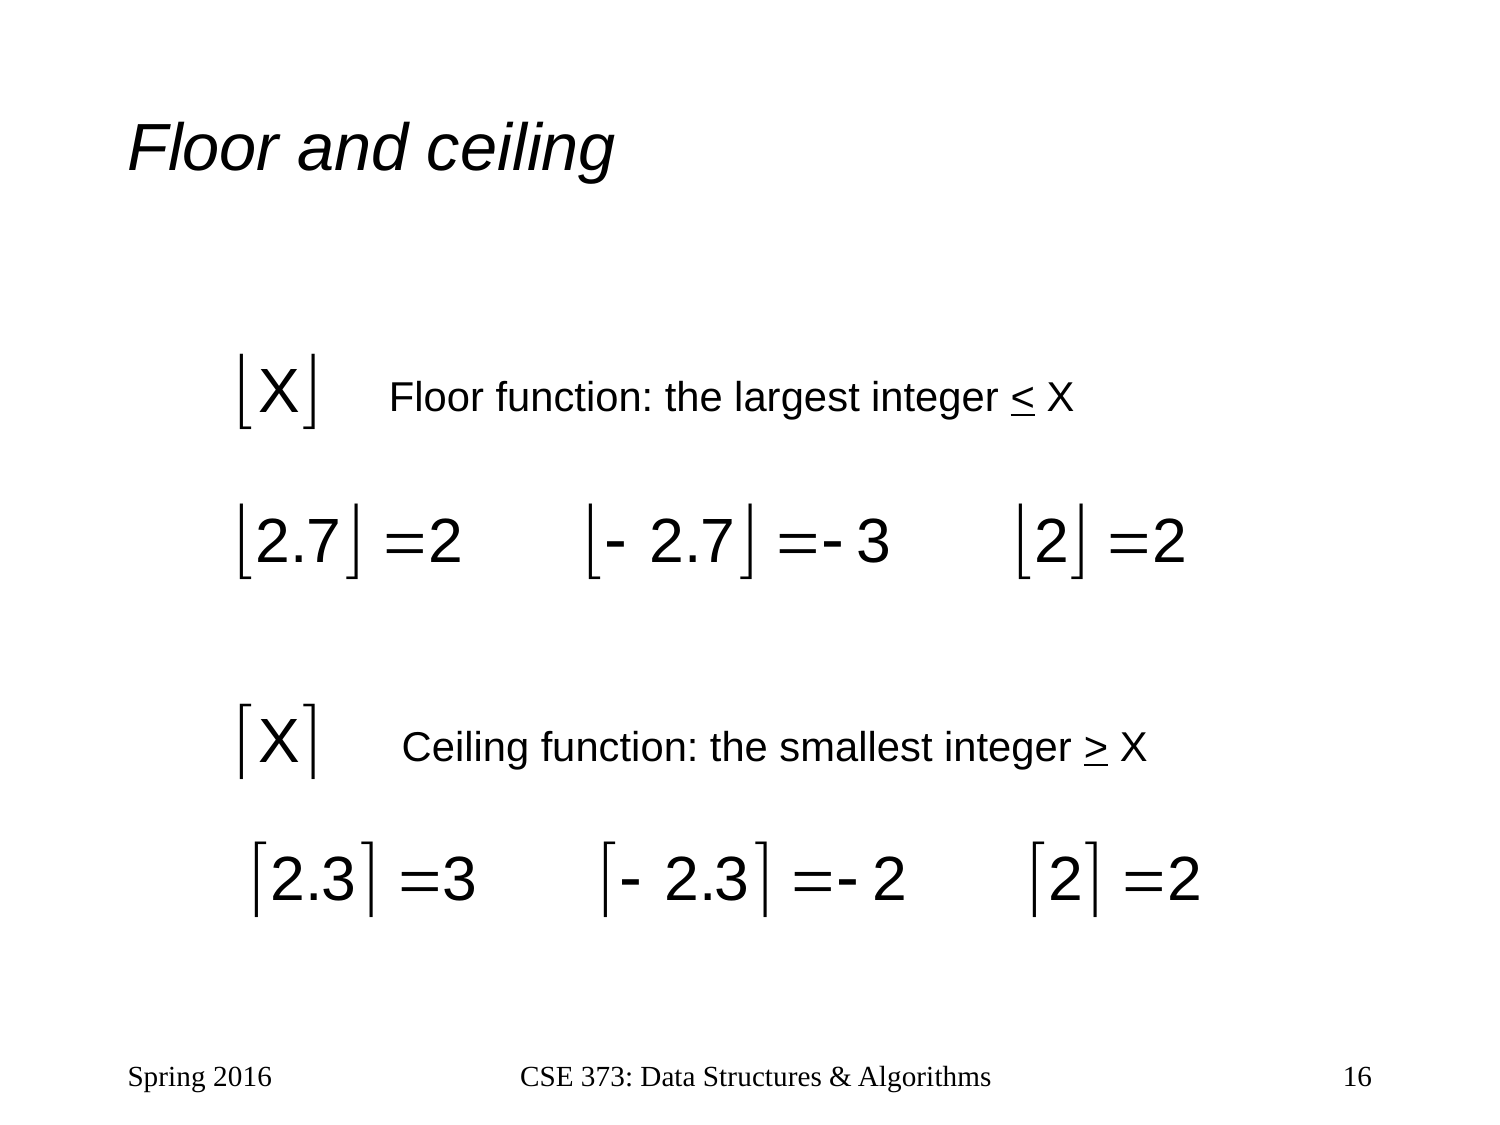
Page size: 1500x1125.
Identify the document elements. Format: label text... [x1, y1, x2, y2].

text_box Floor function: the largest integer < X [374, 362, 1090, 428]
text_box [224, 349, 335, 444]
title Floor and ceiling [112, 49, 1388, 238]
footer CSE 373: Data Structures & Algorithms [474, 1049, 1038, 1125]
slide_number 16 [1074, 1049, 1388, 1125]
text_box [224, 499, 1200, 594]
slide_number Spring 2016 [112, 1049, 426, 1125]
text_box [224, 699, 335, 794]
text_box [239, 837, 1210, 932]
text_box Ceiling function: the smallest integer > X [386, 712, 1163, 778]
